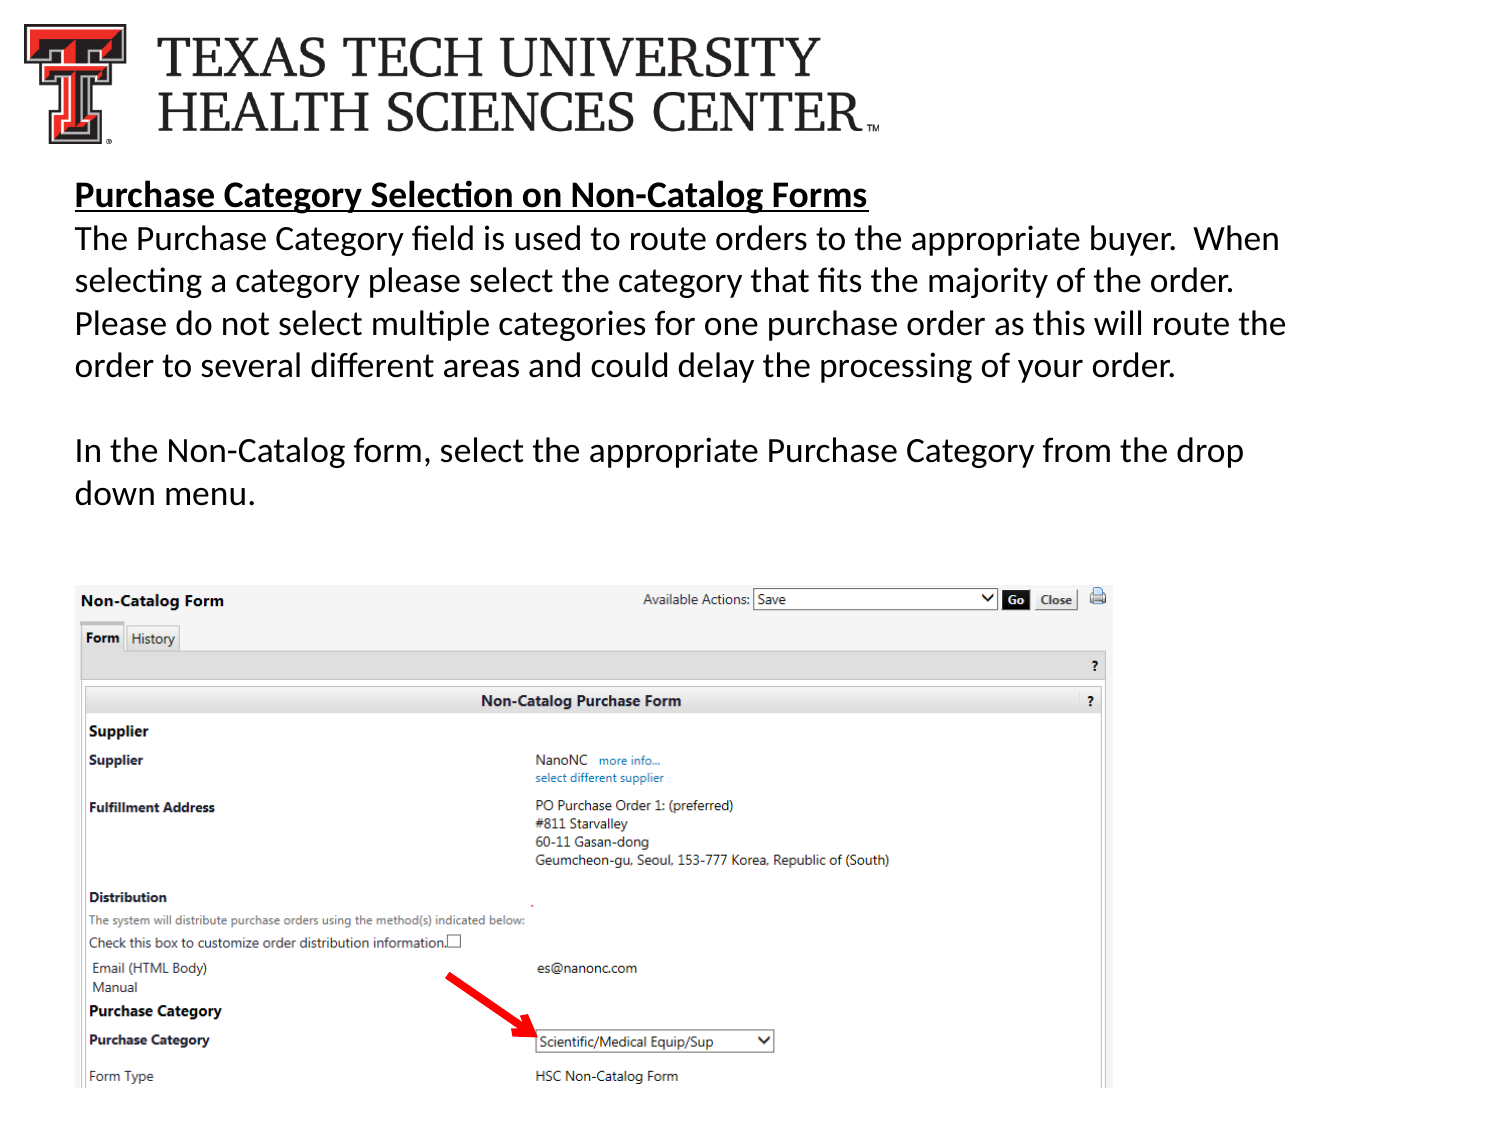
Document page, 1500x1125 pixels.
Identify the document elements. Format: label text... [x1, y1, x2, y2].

picture [74, 585, 1113, 1088]
picture [24, 24, 879, 144]
text_box Purchase Category Selection on Non-Catalog Forms The Purchase Category field is used to route orders to the appropriate buyer. When selecting a category please select the category that fits the majority of the order. Please do not select multiple categories for one purchase order as this will route the order to several different areas and could delay the processing of your order. In the Non-Catalog form, select the appropriate Purchase Category from the drop down menu. [59, 162, 1348, 605]
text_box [447, 974, 539, 1038]
